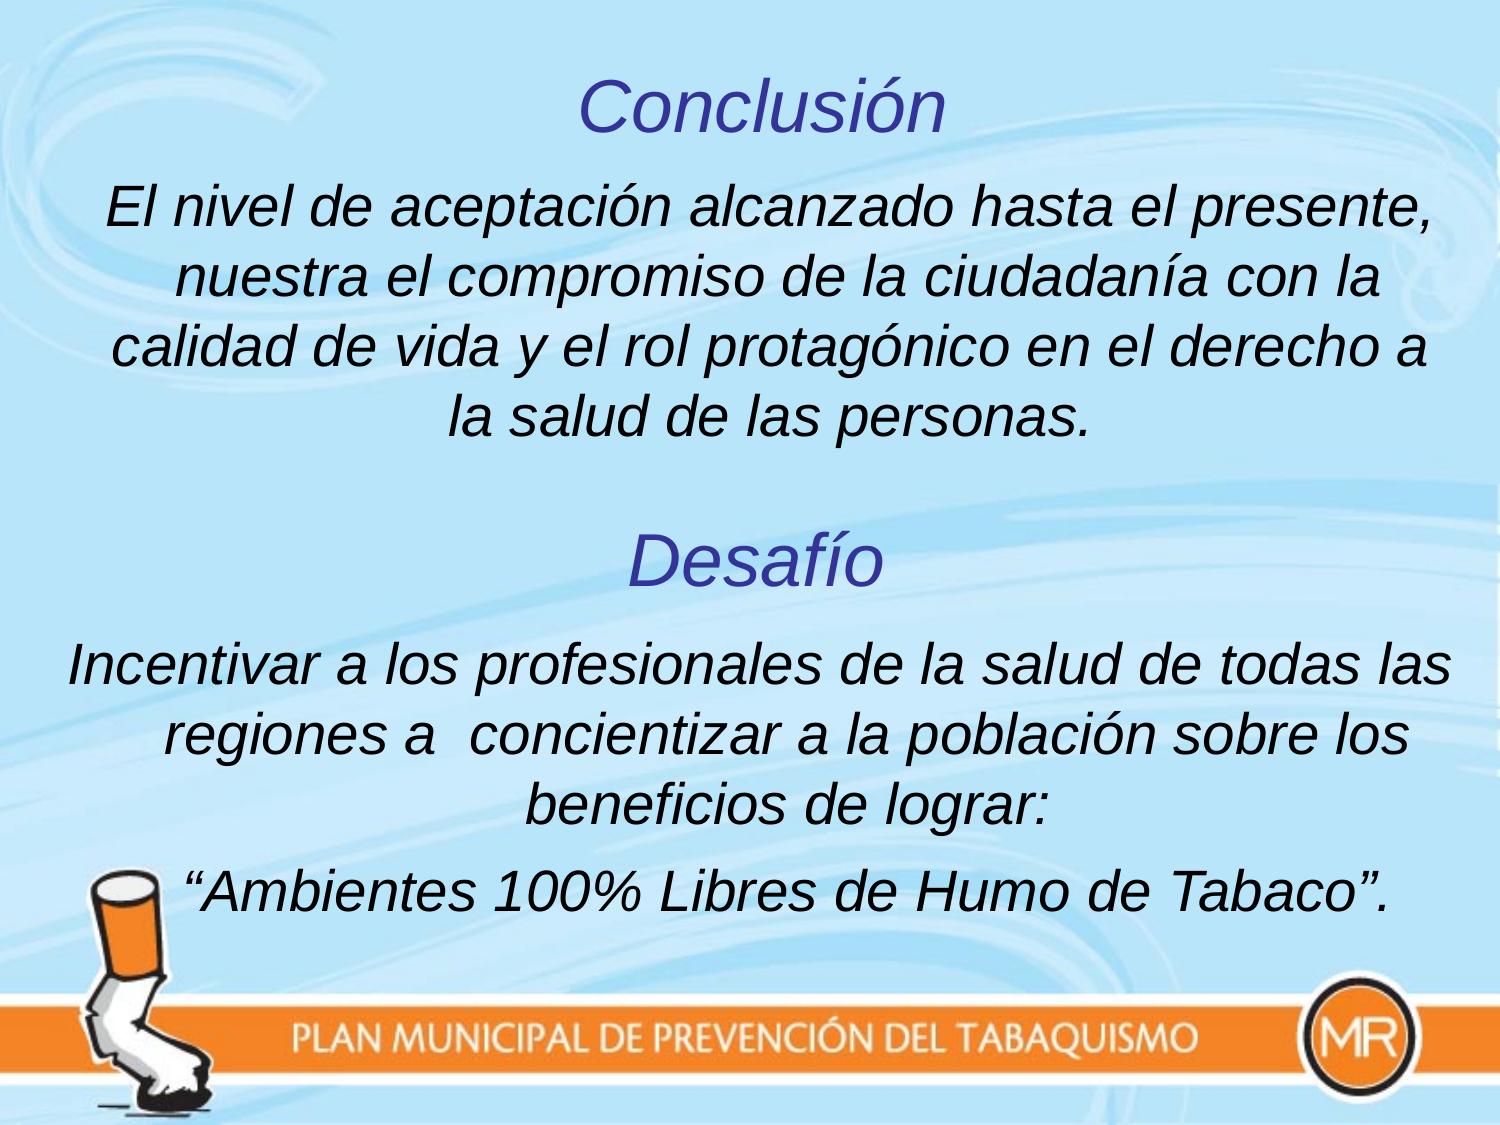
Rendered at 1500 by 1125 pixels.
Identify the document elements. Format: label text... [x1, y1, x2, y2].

text_box Desafío [81, 456, 1431, 657]
title Conclusión [88, 19, 1438, 160]
list El nivel de aceptación alcanzado hasta el presente, nuestra el compromiso de la ciudadanía con la calidad de vida y el rol protagónico en el derecho a la salud de las personas. [29, 160, 1459, 525]
text_box Incentivar a los profesionales de la salud de todas las regiones a concientizar a la población sobre los beneficios de lograr: “Ambientes 100% Libres de Humo de Tabaco”. [51, 618, 1471, 1125]
picture [0, 0, 1500, 1125]
